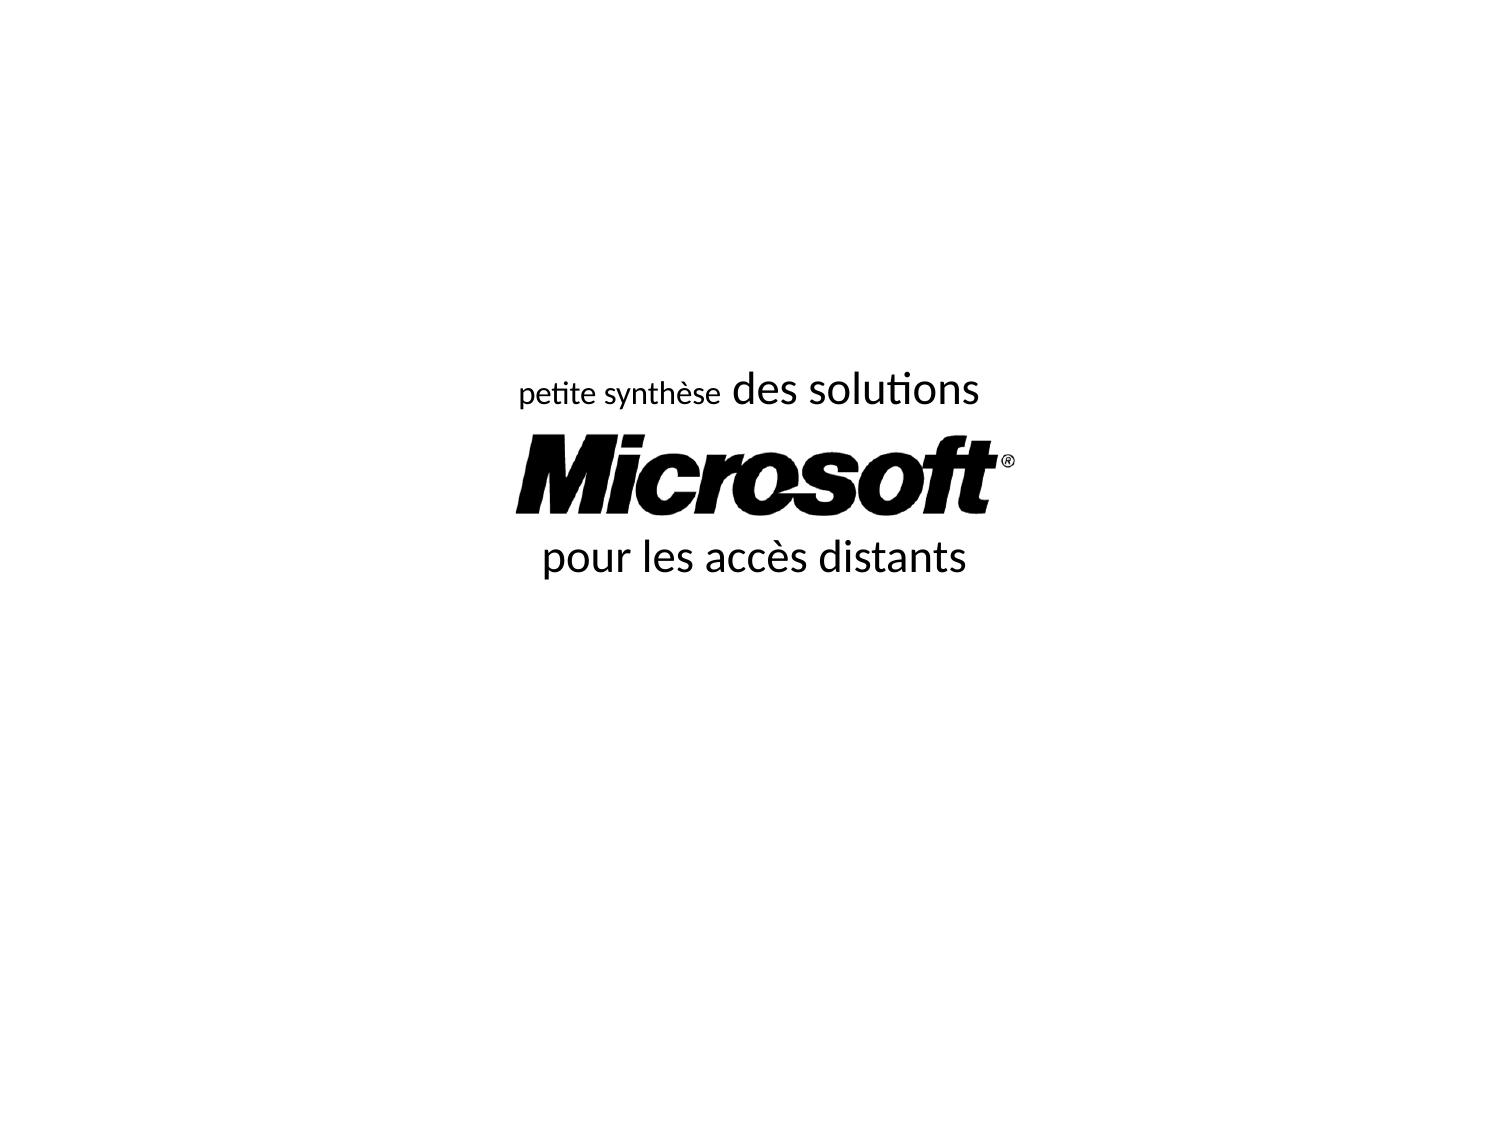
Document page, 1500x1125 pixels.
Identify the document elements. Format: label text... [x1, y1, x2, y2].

picture [515, 433, 1020, 528]
title petite synthèse des solutions pour les accès distants [117, 349, 1393, 591]
